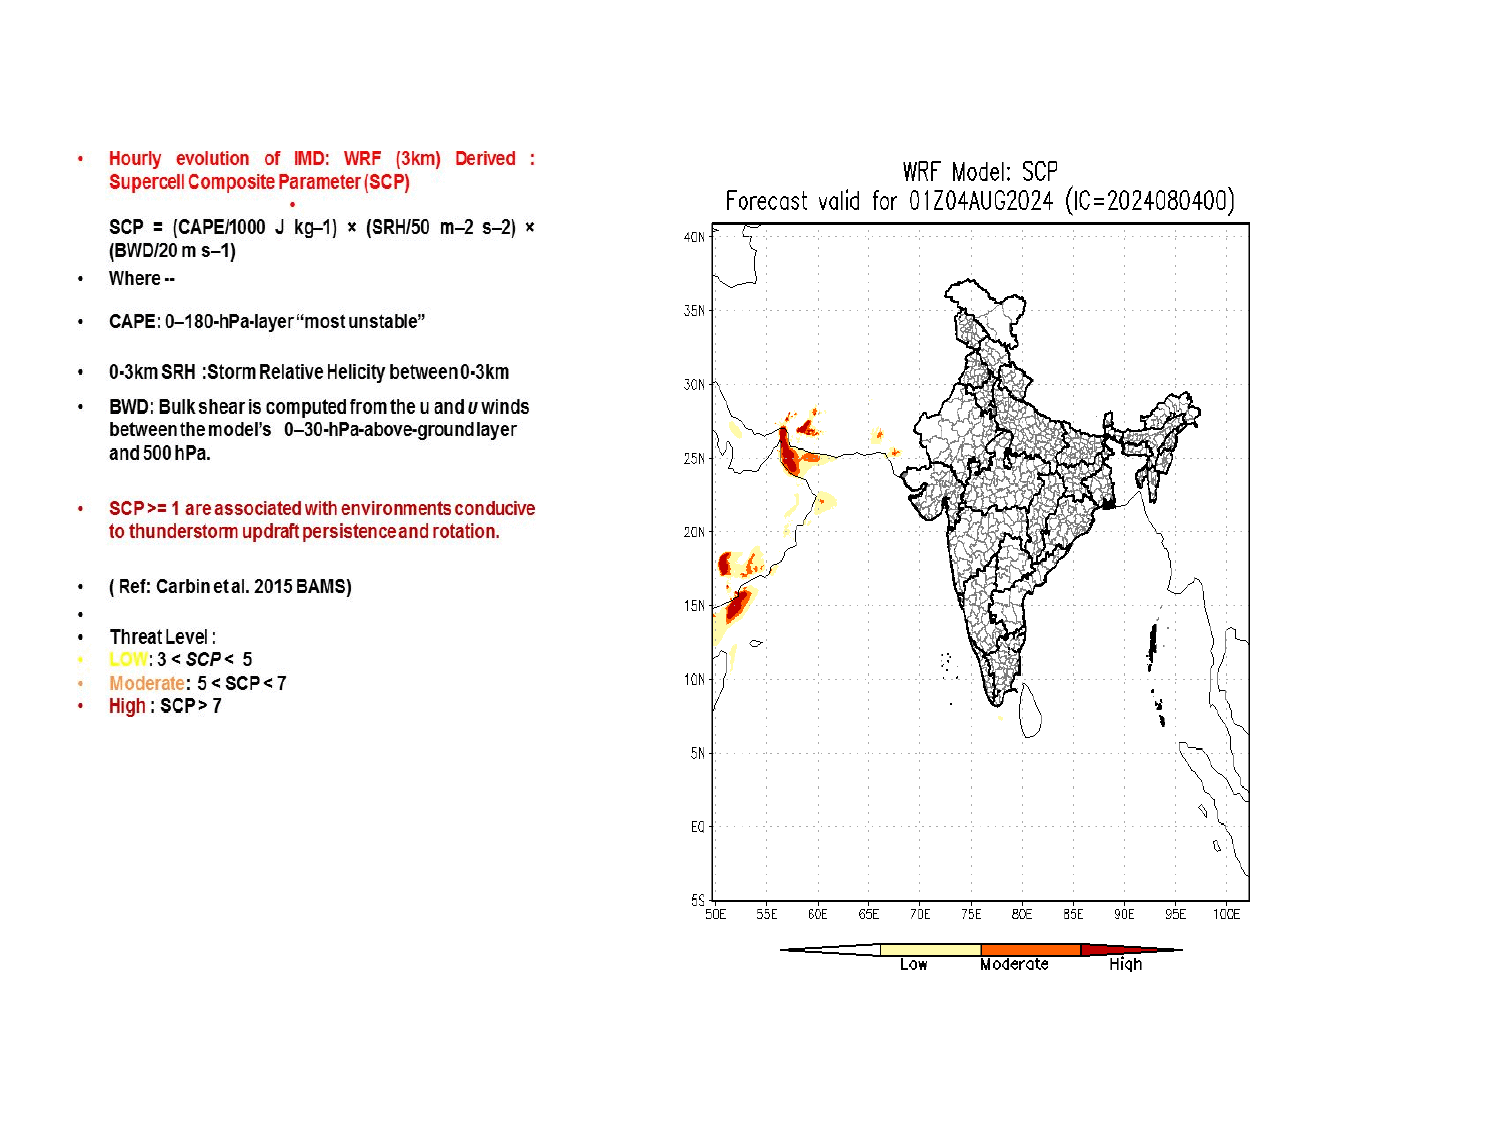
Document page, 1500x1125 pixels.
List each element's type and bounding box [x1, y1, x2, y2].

picture [74, 149, 1426, 976]
